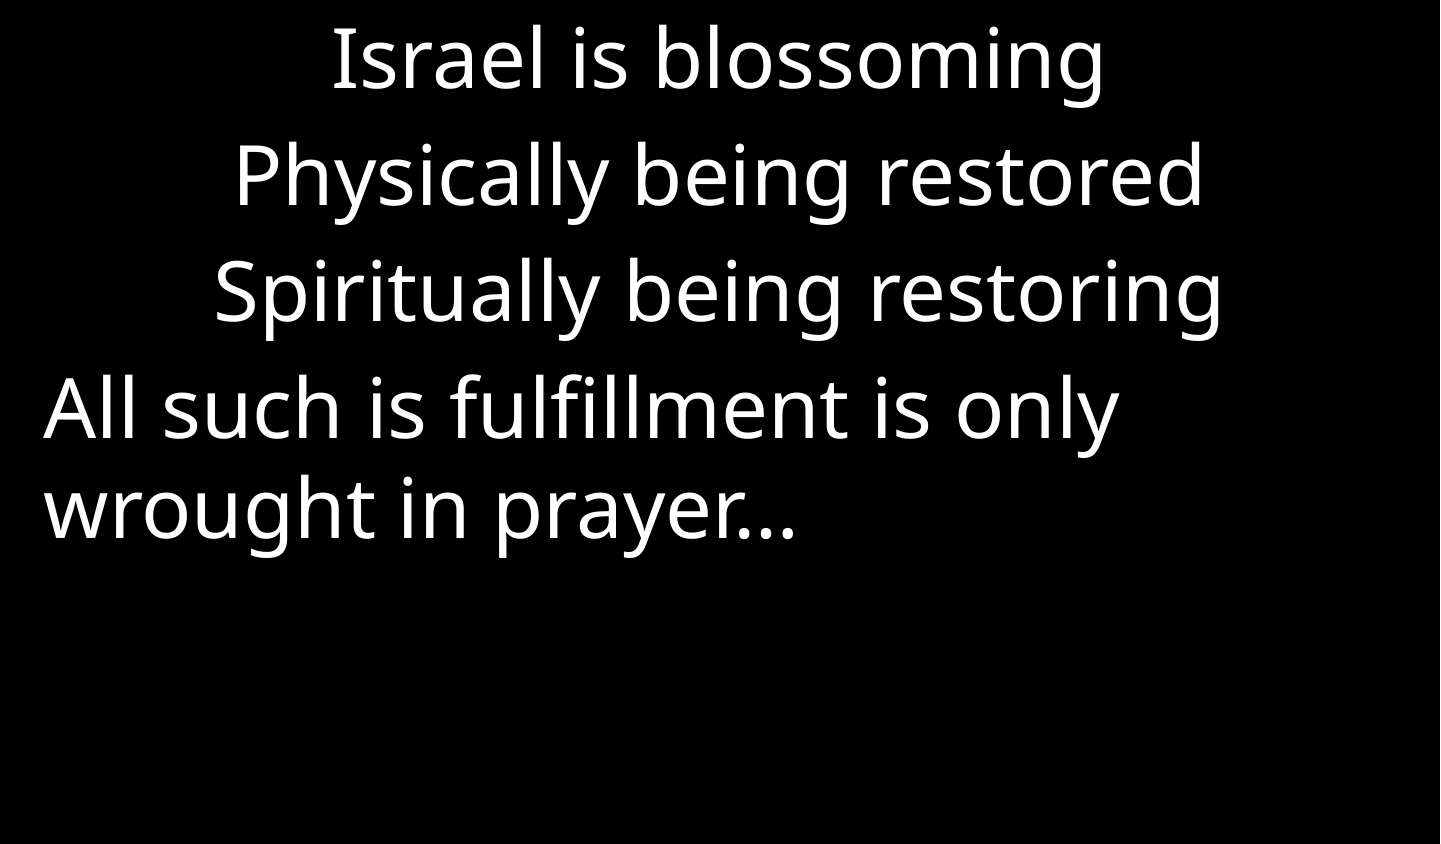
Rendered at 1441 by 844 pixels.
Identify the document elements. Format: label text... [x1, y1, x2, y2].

subtitle Israel is blossoming Physically being restored Spiritually being restoring All such is fulfillment is only wrought in prayer… [32, 0, 1408, 844]
